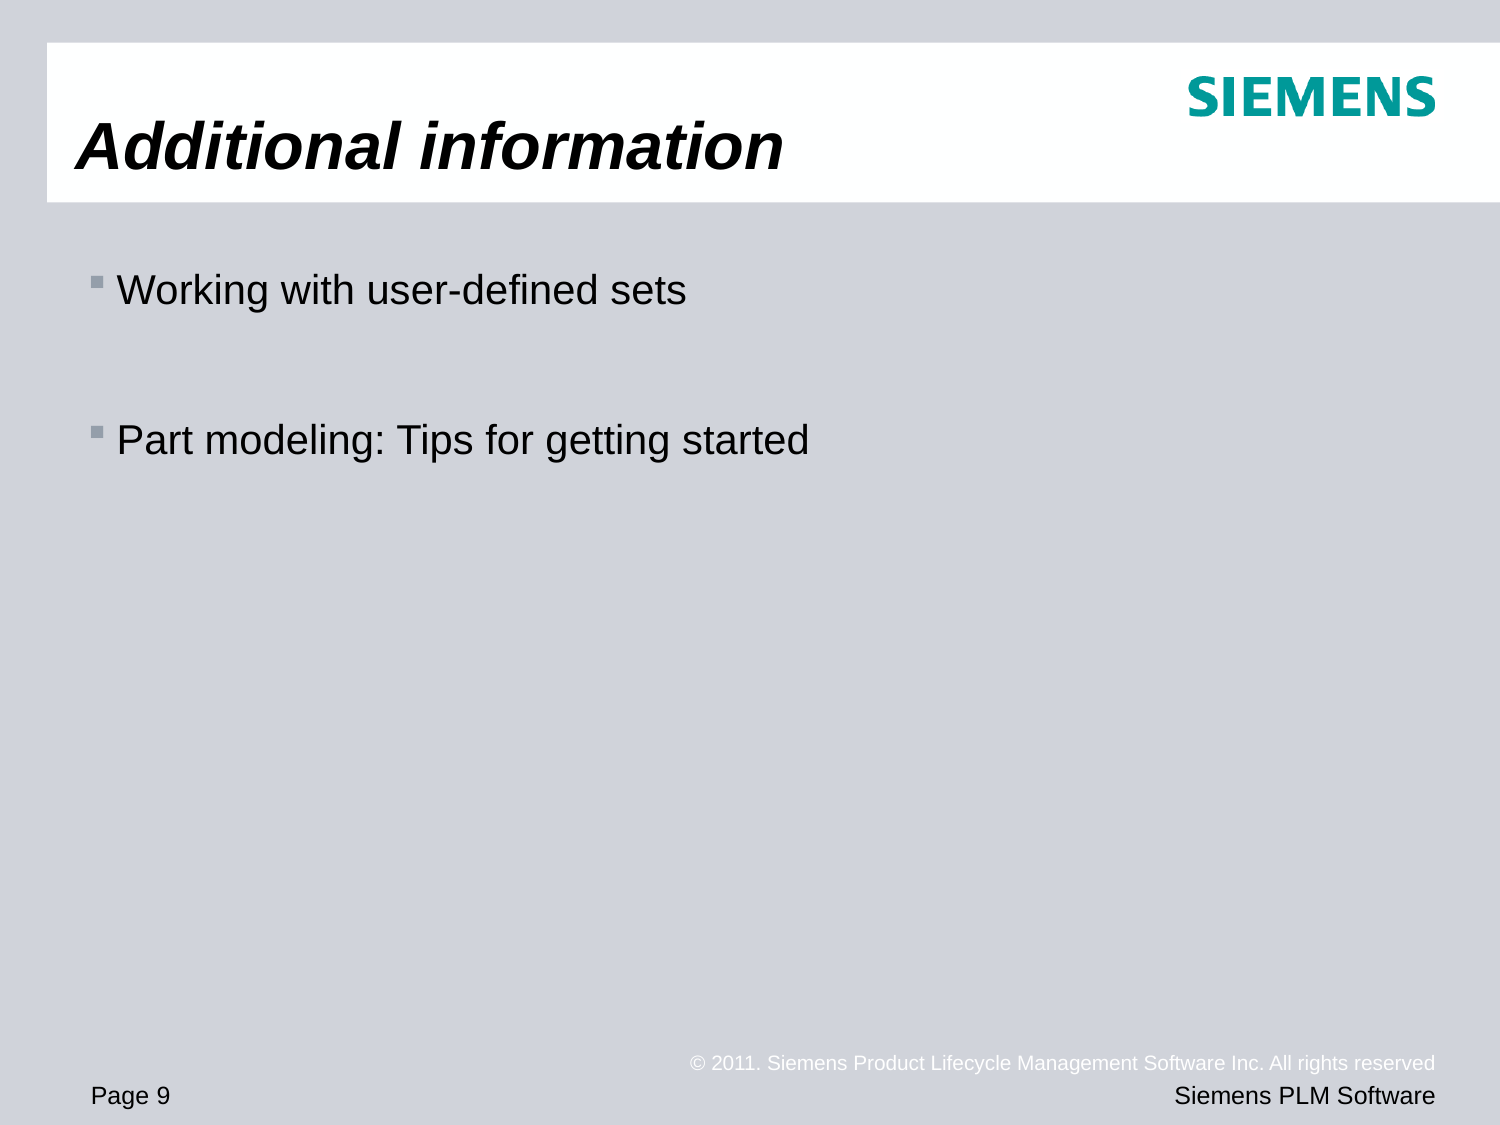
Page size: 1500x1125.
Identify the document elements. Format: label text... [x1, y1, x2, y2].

list Working with user-defined sets Part modeling: Tips for getting started [87, 262, 1438, 1013]
title Additional information [74, 49, 1095, 183]
picture [1181, 69, 1444, 123]
